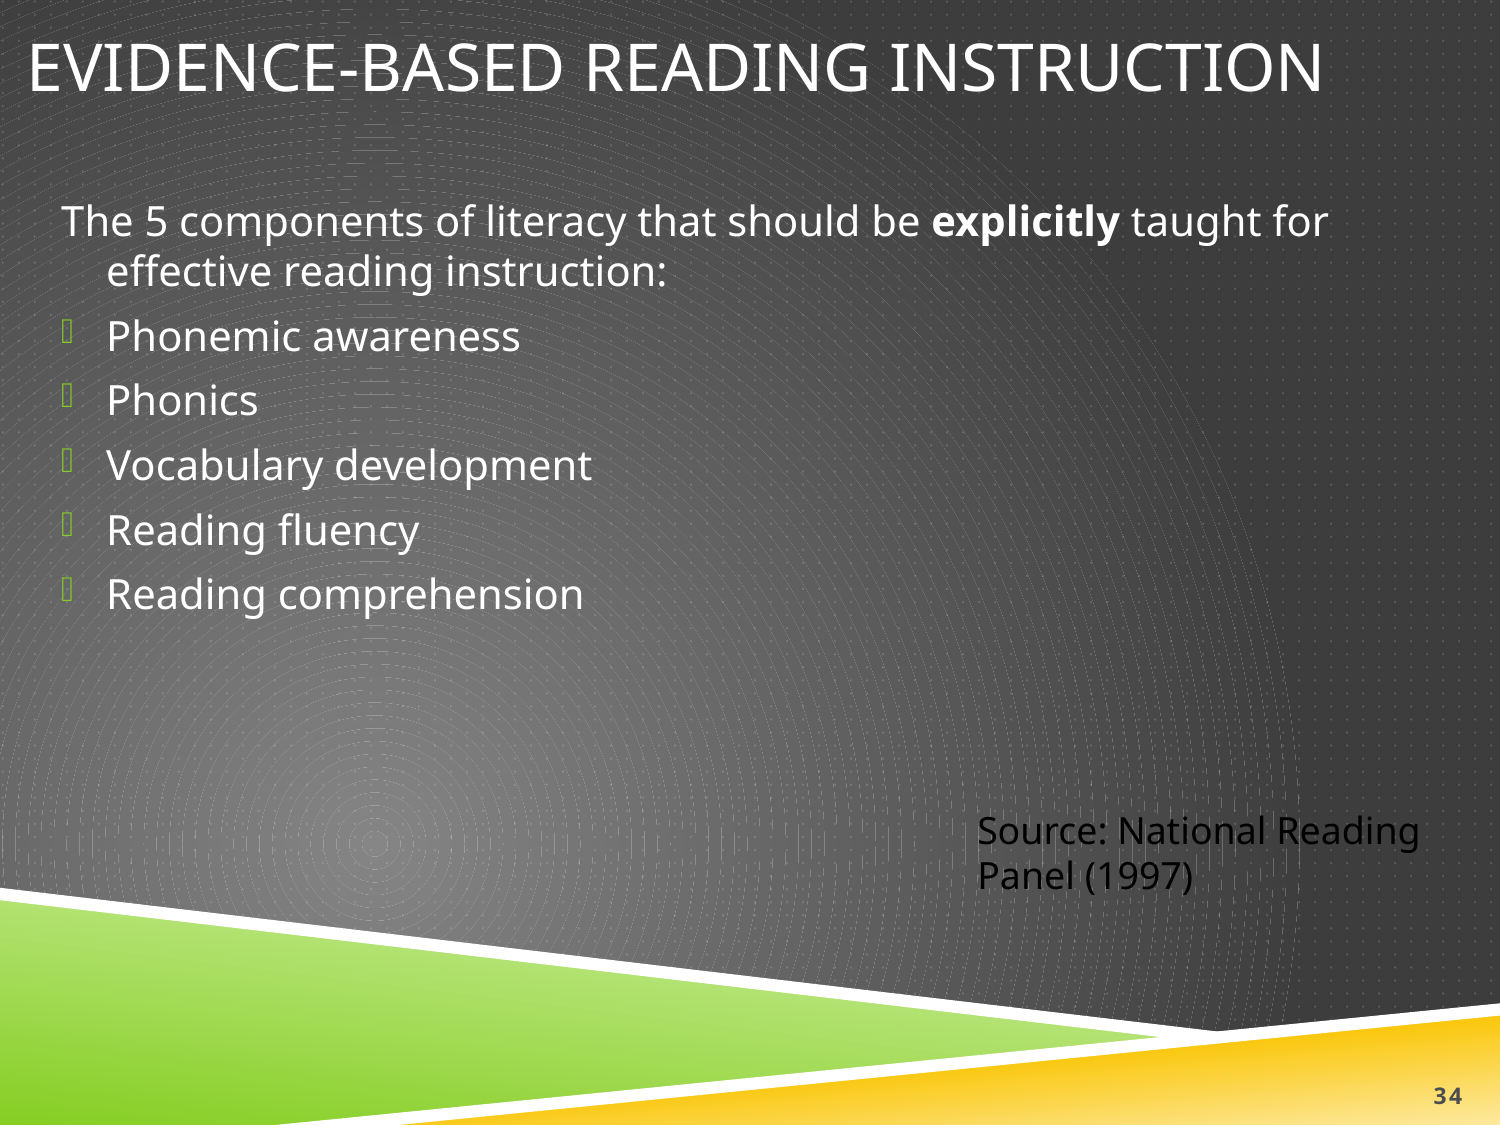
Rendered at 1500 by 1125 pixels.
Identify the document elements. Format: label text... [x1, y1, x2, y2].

list The 5 components of literacy that should be explicitly taught for effective reading instruction: Phonemic awareness Phonics Vocabulary development Reading fluency Reading comprehension [50, 187, 1500, 757]
text_box Source: National Reading Panel (1997) [962, 799, 1438, 963]
title Evidence-Based Reading Instruction [26, 17, 1500, 113]
slide_number 34 [1387, 1052, 1463, 1113]
